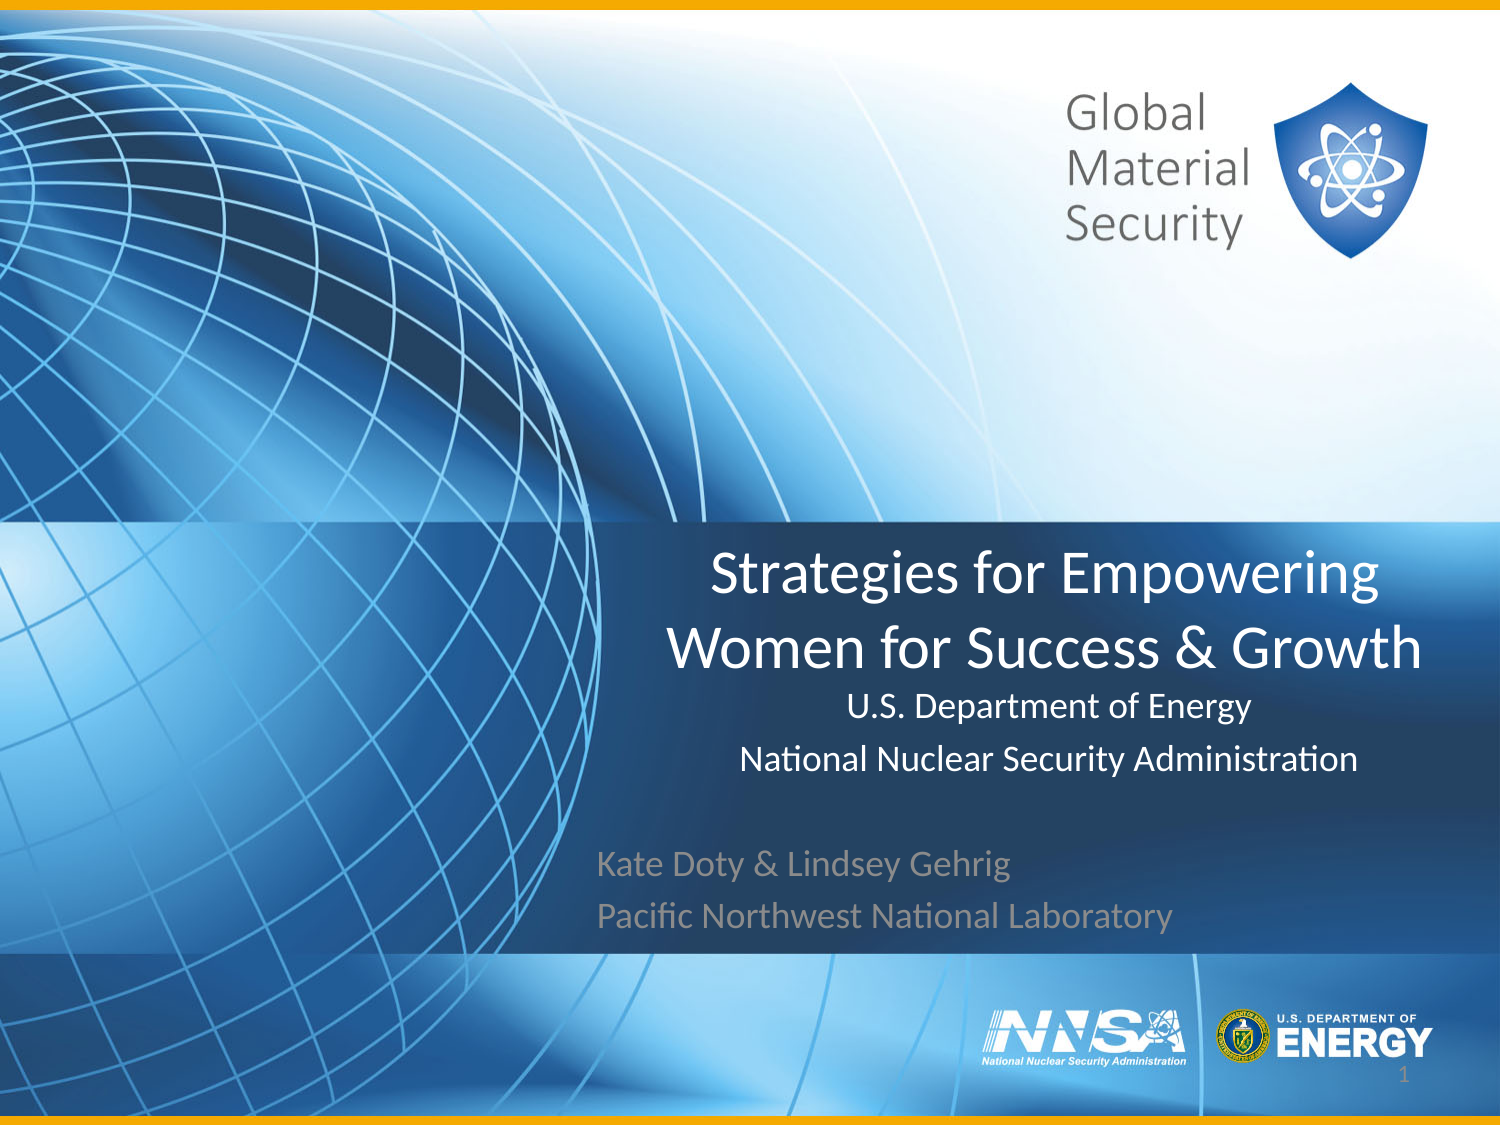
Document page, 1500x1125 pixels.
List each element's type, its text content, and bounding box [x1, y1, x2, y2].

picture [0, 0, 1500, 1125]
slide_number 1 [1074, 1042, 1425, 1103]
subtitle U.S. Department of Energy National Nuclear Security Administration Kate Doty & Lindsey Gehrig Pacific Northwest National Laboratory [581, 673, 1500, 796]
title Strategies for Empowering Women for Success & Growth [607, 523, 1483, 673]
